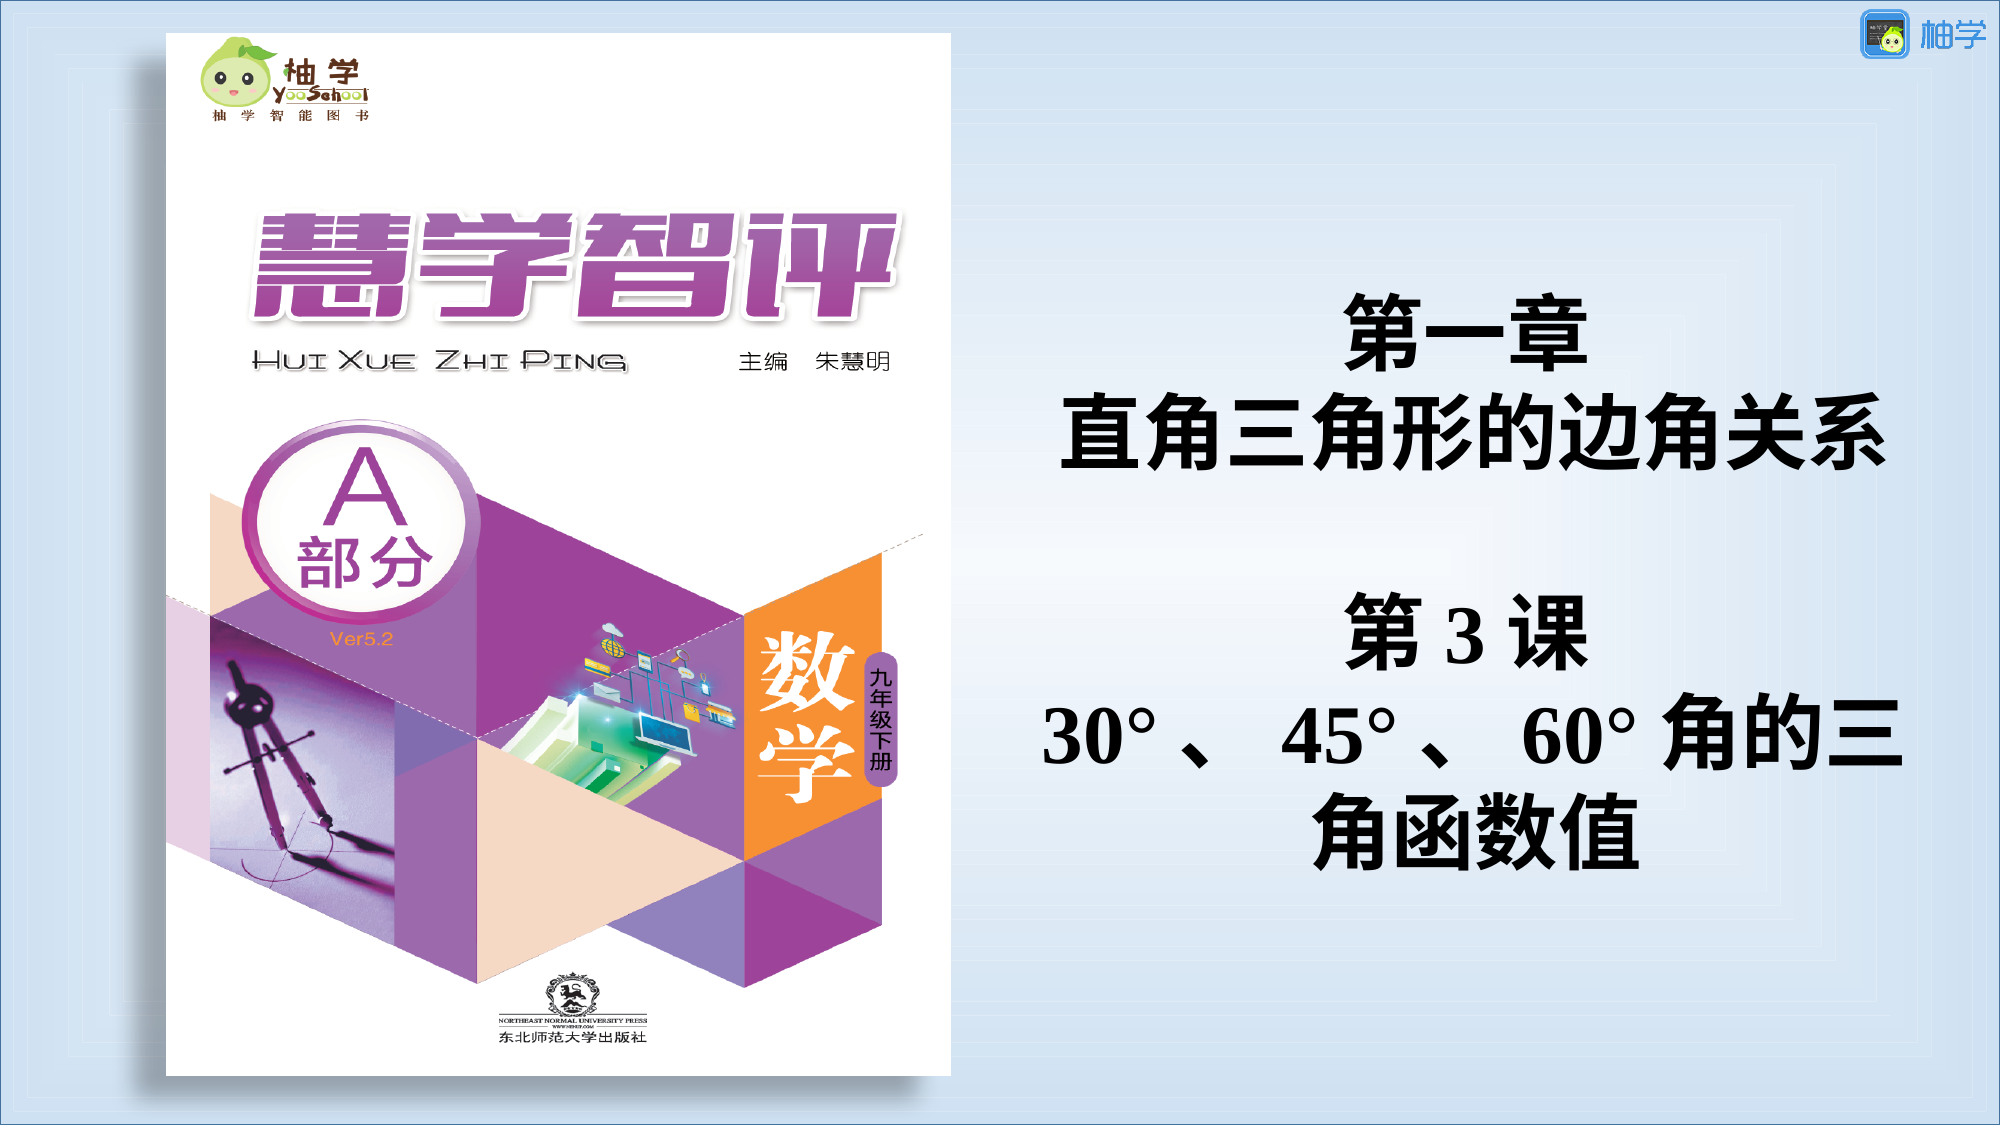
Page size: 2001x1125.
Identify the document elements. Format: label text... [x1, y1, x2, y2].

text_box 第一章 直角三角形的边角关系 第3课 30°、45°、60°角的三角函数值 [1011, 273, 1939, 888]
picture [166, 33, 951, 1076]
picture [1860, 9, 1986, 59]
text_box [0, 0, 2000, 1125]
